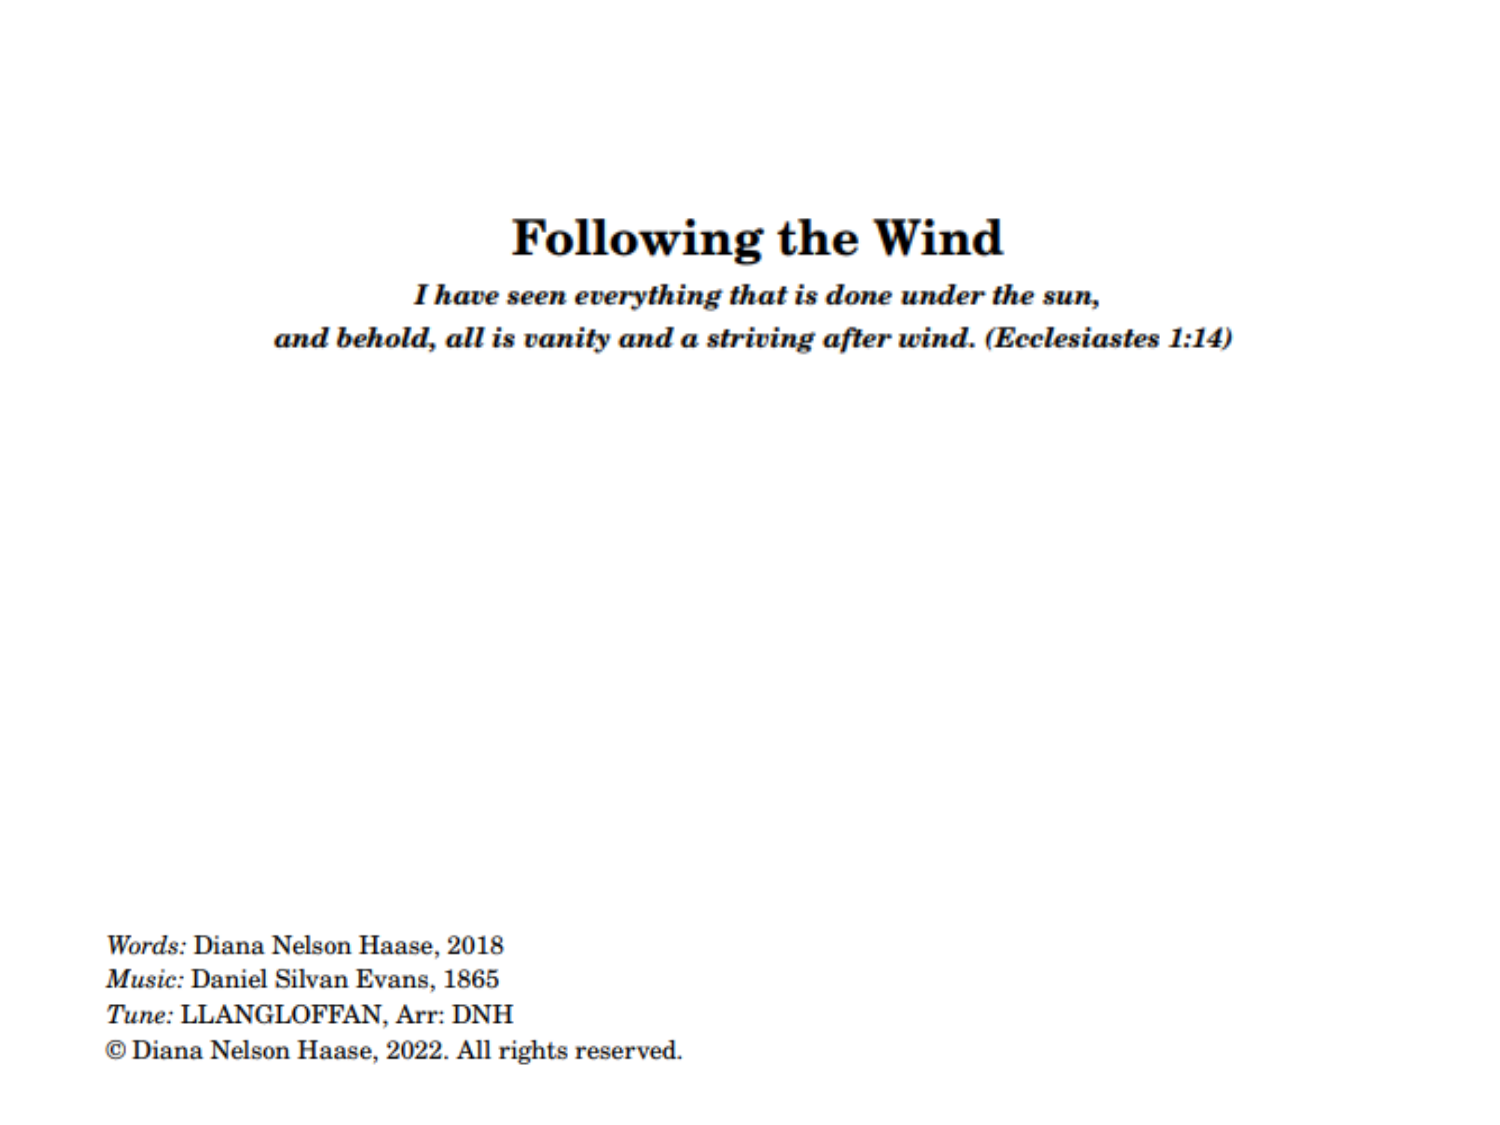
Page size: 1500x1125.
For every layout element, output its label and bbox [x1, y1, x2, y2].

picture [87, 917, 704, 1093]
picture [239, 199, 1261, 376]
